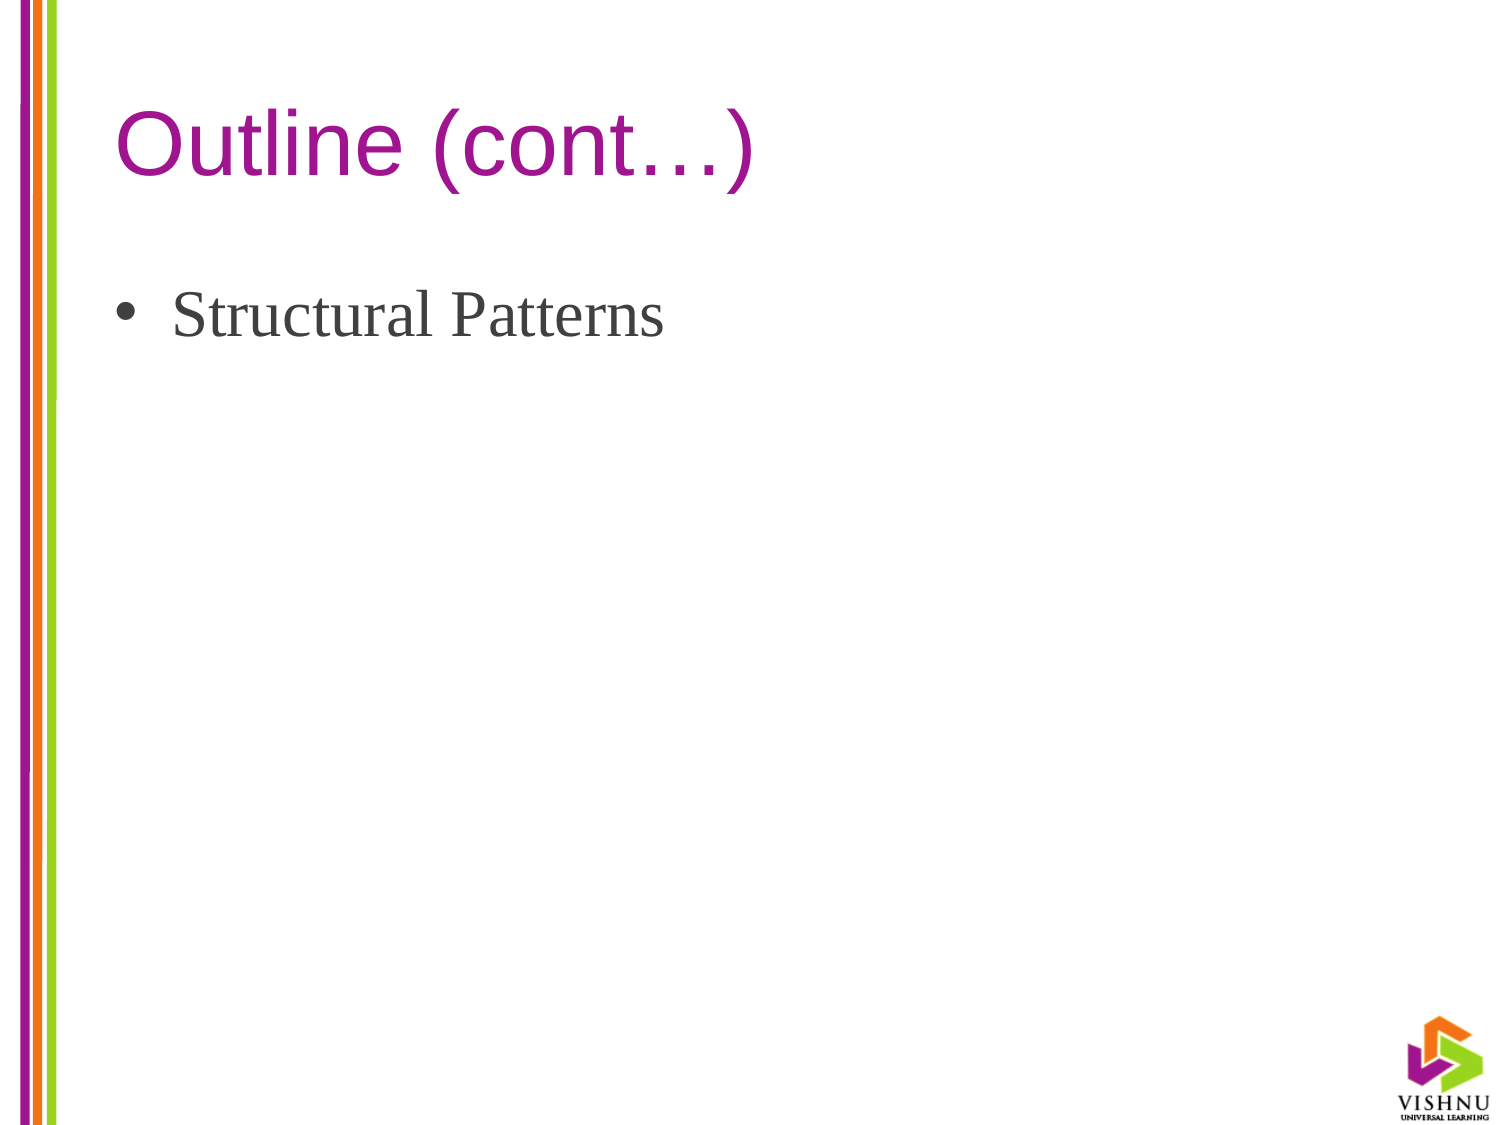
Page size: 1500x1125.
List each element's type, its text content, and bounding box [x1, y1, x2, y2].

title Outline (cont…) [99, 45, 1425, 233]
list Structural Patterns [99, 262, 1425, 1005]
picture [1387, 1012, 1500, 1125]
